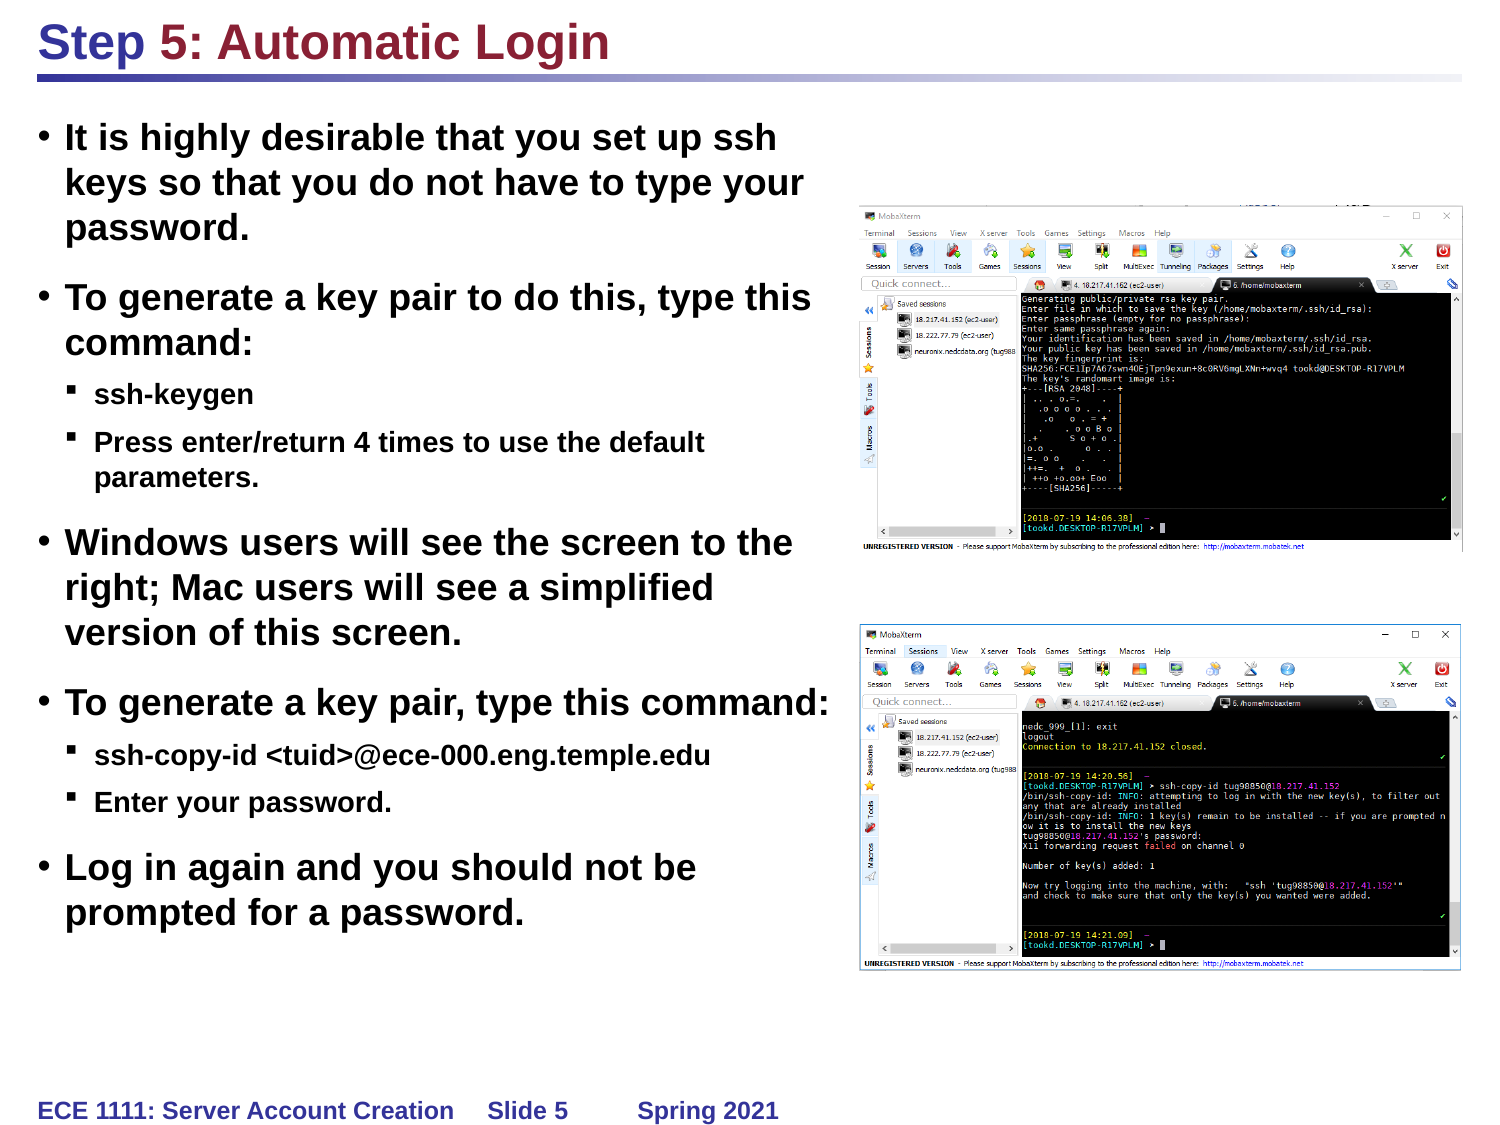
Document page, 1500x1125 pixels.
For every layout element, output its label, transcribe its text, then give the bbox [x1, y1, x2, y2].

text_box Step 4: Automatic Login [37, 9, 1463, 70]
picture [858, 205, 1463, 552]
picture [858, 624, 1461, 972]
text_box It is highly desirable that you set up ssh keys so that you do not have to type your password. To generate a key pair to do this, type this command: ssh-keygen Press enter/return 4 times to use the default parameters. Windows users will see the screen to the right; Mac users will see a simplified version of this screen. To generate a key pair, type this command: ssh-copy-id <tuid>@ece-000.eng.temple.edu Enter your password. Log in again and you should not be prompted for a password. [37, 113, 842, 934]
